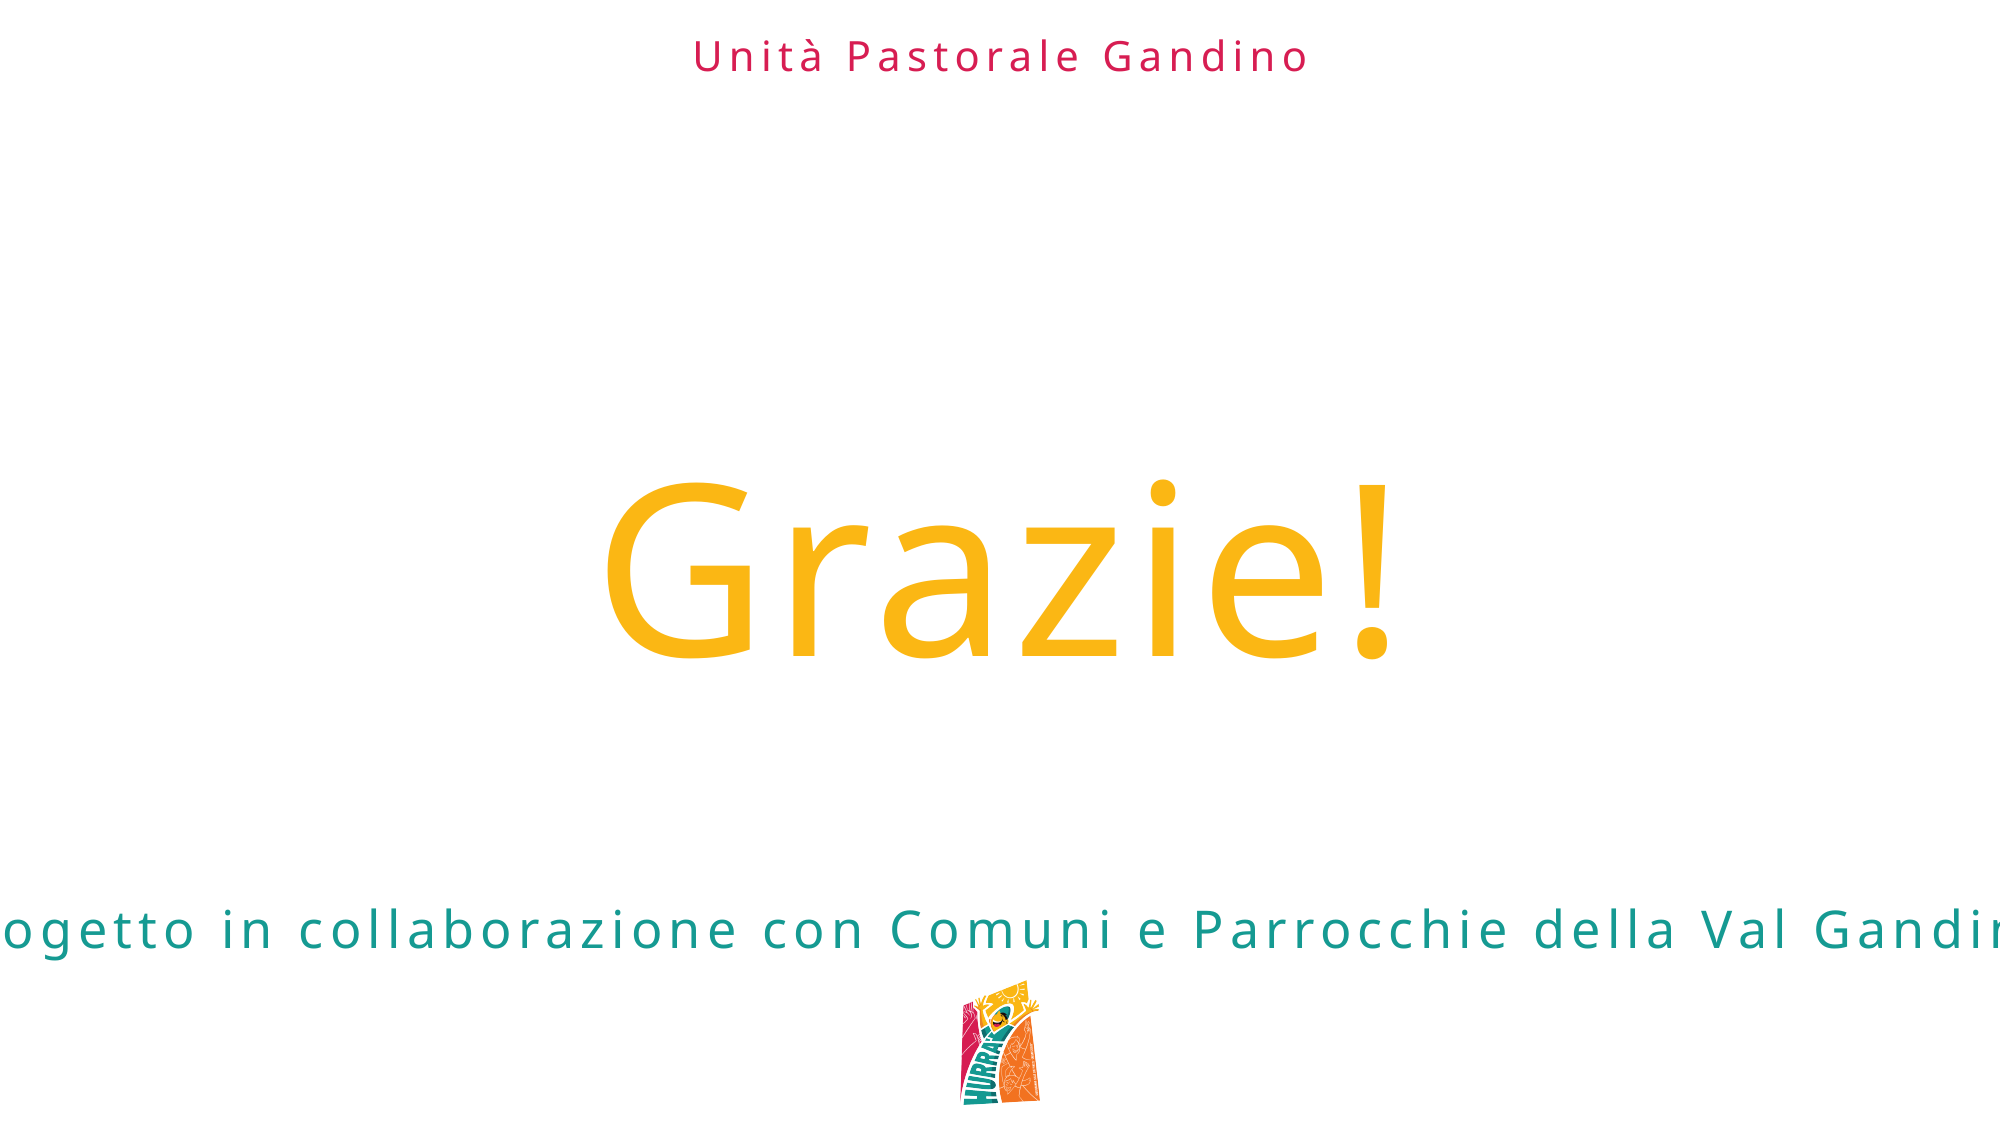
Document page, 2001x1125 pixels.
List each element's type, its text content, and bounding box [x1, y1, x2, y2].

picture [960, 979, 1040, 1105]
text_box Unità Pastorale Gandino [677, 22, 1323, 88]
text_box Progetto in collaborazione con Comuni e Parrocchie della Val Gandino [0, 888, 2000, 966]
text_box Grazie! [578, 409, 1422, 712]
